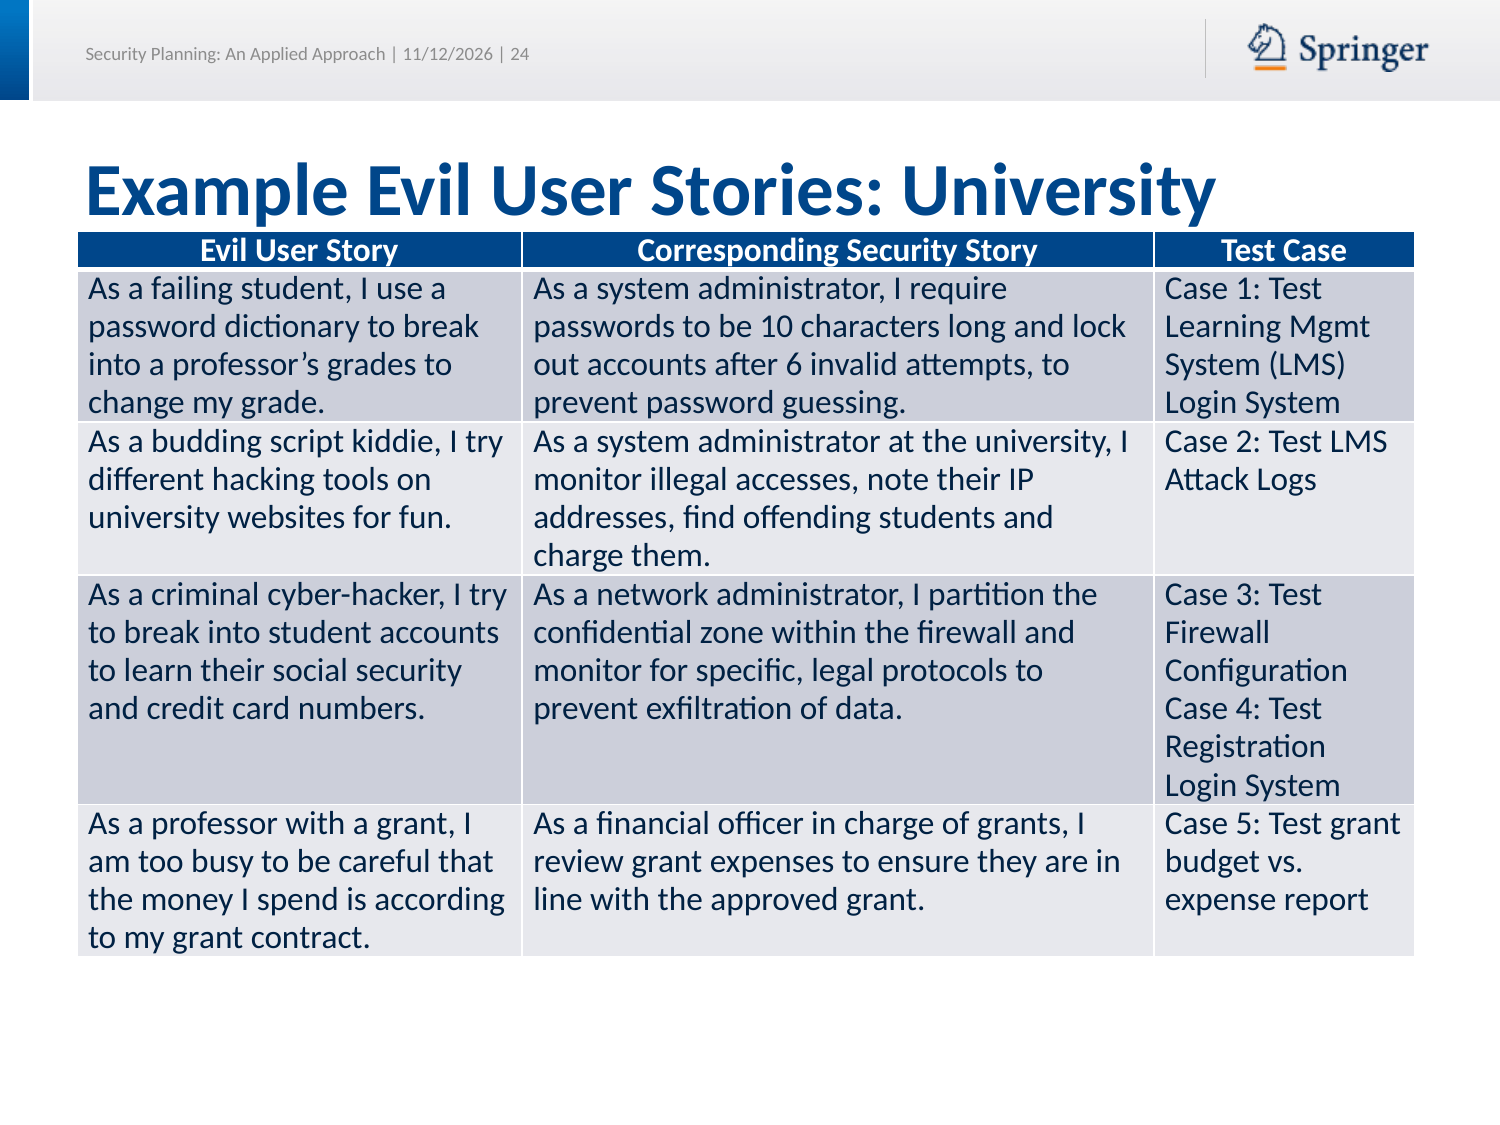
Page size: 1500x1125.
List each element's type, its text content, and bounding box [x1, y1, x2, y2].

table_cell As a system administrator, I require passwords to be 10 characters long and lock out accounts after 6 invalid attempts, to prevent password guessing. [523, 272, 1153, 421]
picture [33, 0, 1500, 101]
table_header Corresponding Security Story [523, 232, 1153, 267]
table_header Test Case [1155, 232, 1414, 267]
table_cell Case 3: Test Firewall Configuration Case 4: Test Registration Login System [1155, 576, 1414, 804]
table_header Evil User Story [78, 232, 521, 267]
table_cell As a financial officer in charge of grants, I review grant expenses to ensure they are in line with the approved grant. [523, 805, 1153, 956]
table_cell As a system administrator at the university, I monitor illegal accesses, note their IP addresses, find offending students and charge them. [523, 423, 1153, 574]
table_cell Case 5: Test grant budget vs. expense report [1155, 805, 1414, 956]
table_cell Case 2: Test LMS Attack Logs [1155, 423, 1414, 574]
table_cell As a professor with a grant, I am too busy to be careful that the money I spend is according to my grant contract. [78, 805, 521, 956]
table_cell As a network administrator, I partition the confidential zone within the firewall and monitor for specific, legal protocols to prevent exfiltration of data. [523, 576, 1153, 804]
table_cell Case 1: Test Learning Mgmt System (LMS) Login System [1155, 272, 1414, 421]
table_cell As a failing student, I use a password dictionary to break into a professor’s grades to change my grade. [78, 272, 521, 421]
title Example Evil User Stories: University [85, 150, 1424, 233]
table_cell As a criminal cyber-hacker, I try to break into student accounts to learn their social security and credit card numbers. [78, 576, 521, 804]
table_cell As a budding script kiddie, I try different hacking tools on university websites for fun. [78, 423, 521, 574]
